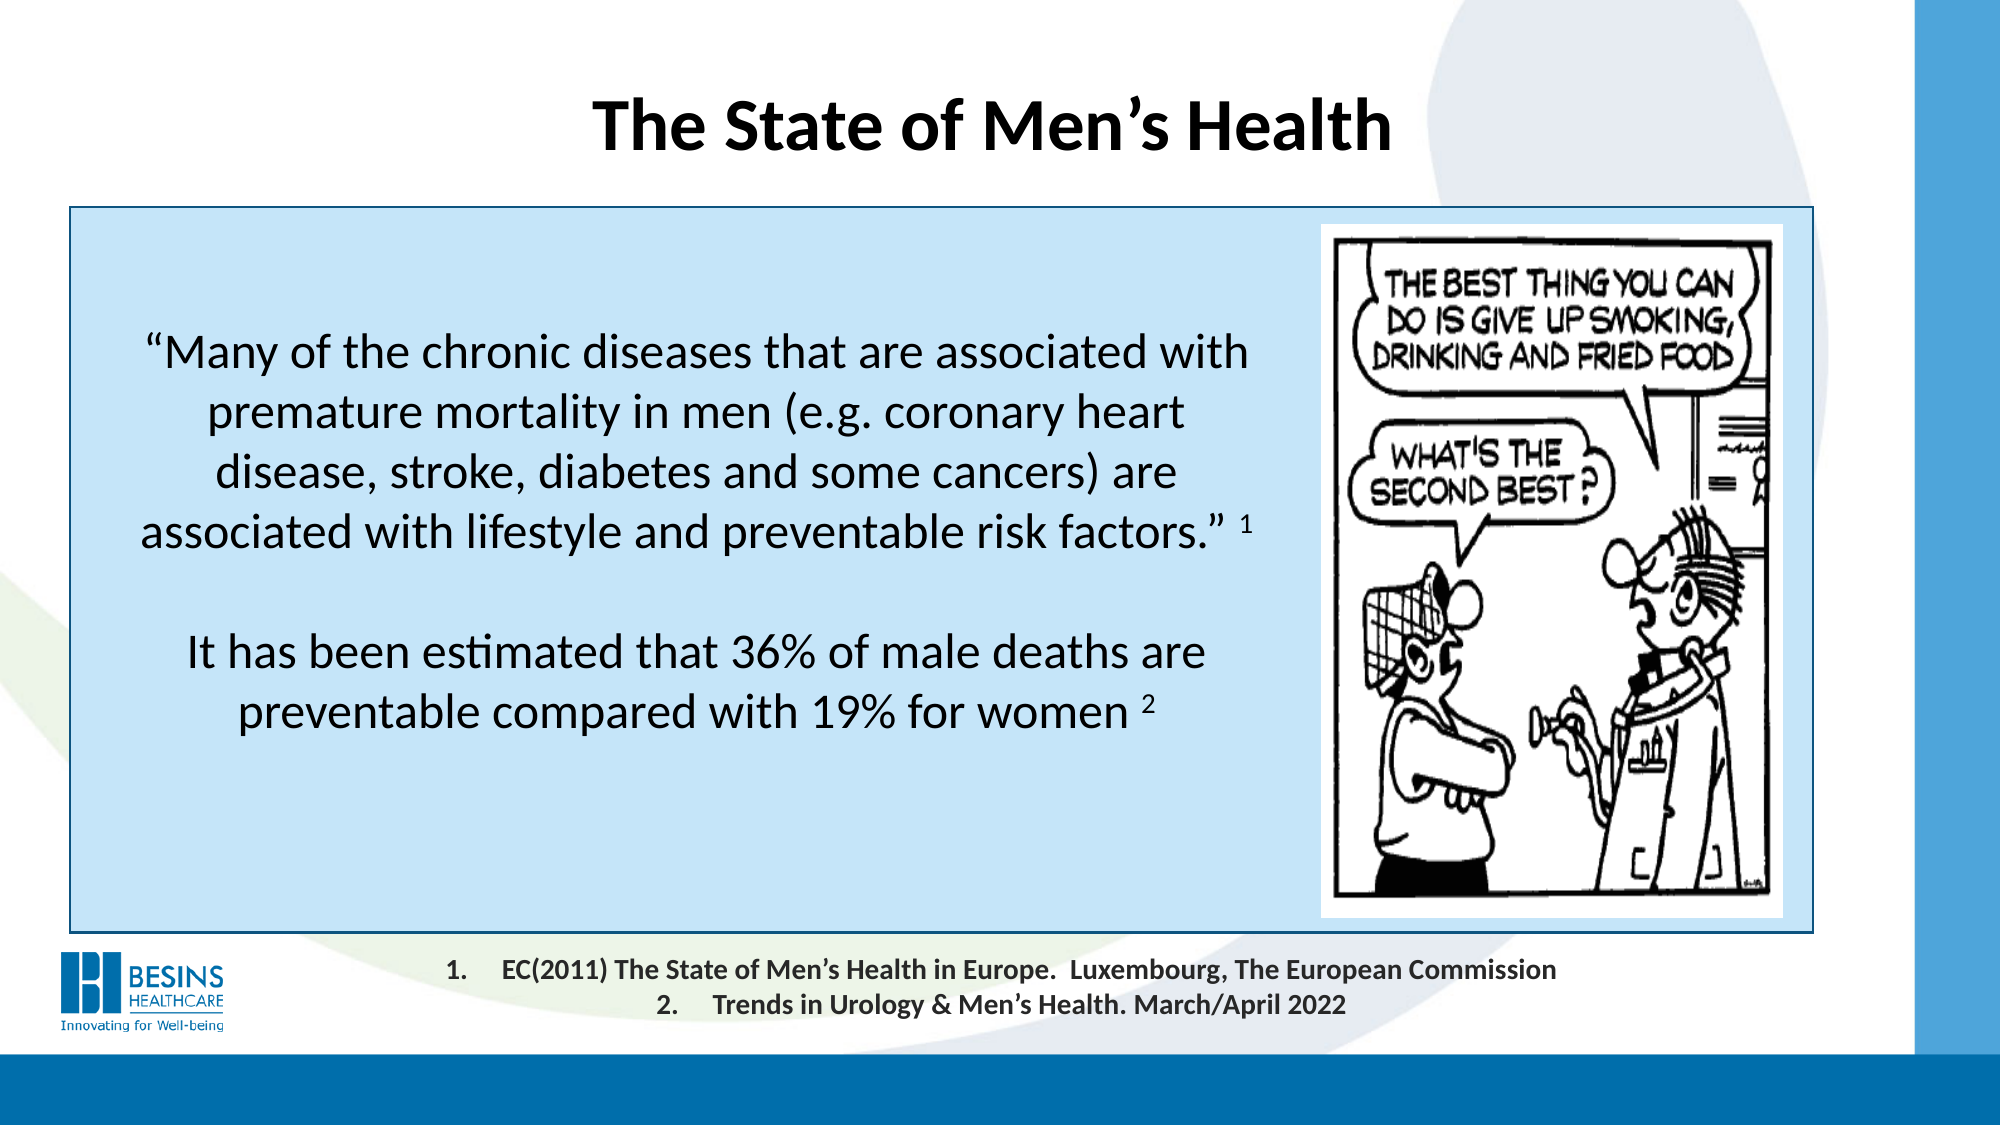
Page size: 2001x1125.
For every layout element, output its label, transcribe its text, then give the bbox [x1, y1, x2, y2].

text_box [69, 206, 1814, 934]
text_box EC(2011) The State of Men’s Health in Europe. Luxembourg, The European Commission Trends in Urology & Men’s Health. March/April 2022 [268, 943, 1735, 1028]
text_box The State of Men’s Health [389, 78, 1614, 208]
text_box “Many of the chronic diseases that are associated with premature mortality in men (e.g. coronary heart disease, stroke, diabetes and some cancers) are associated with lifestyle and preventable risk factors.” 1 It has been estimated that 36% of male deaths are preventable compared with 19% for women 2 [106, 260, 1287, 799]
picture [0, 0, 2000, 1125]
